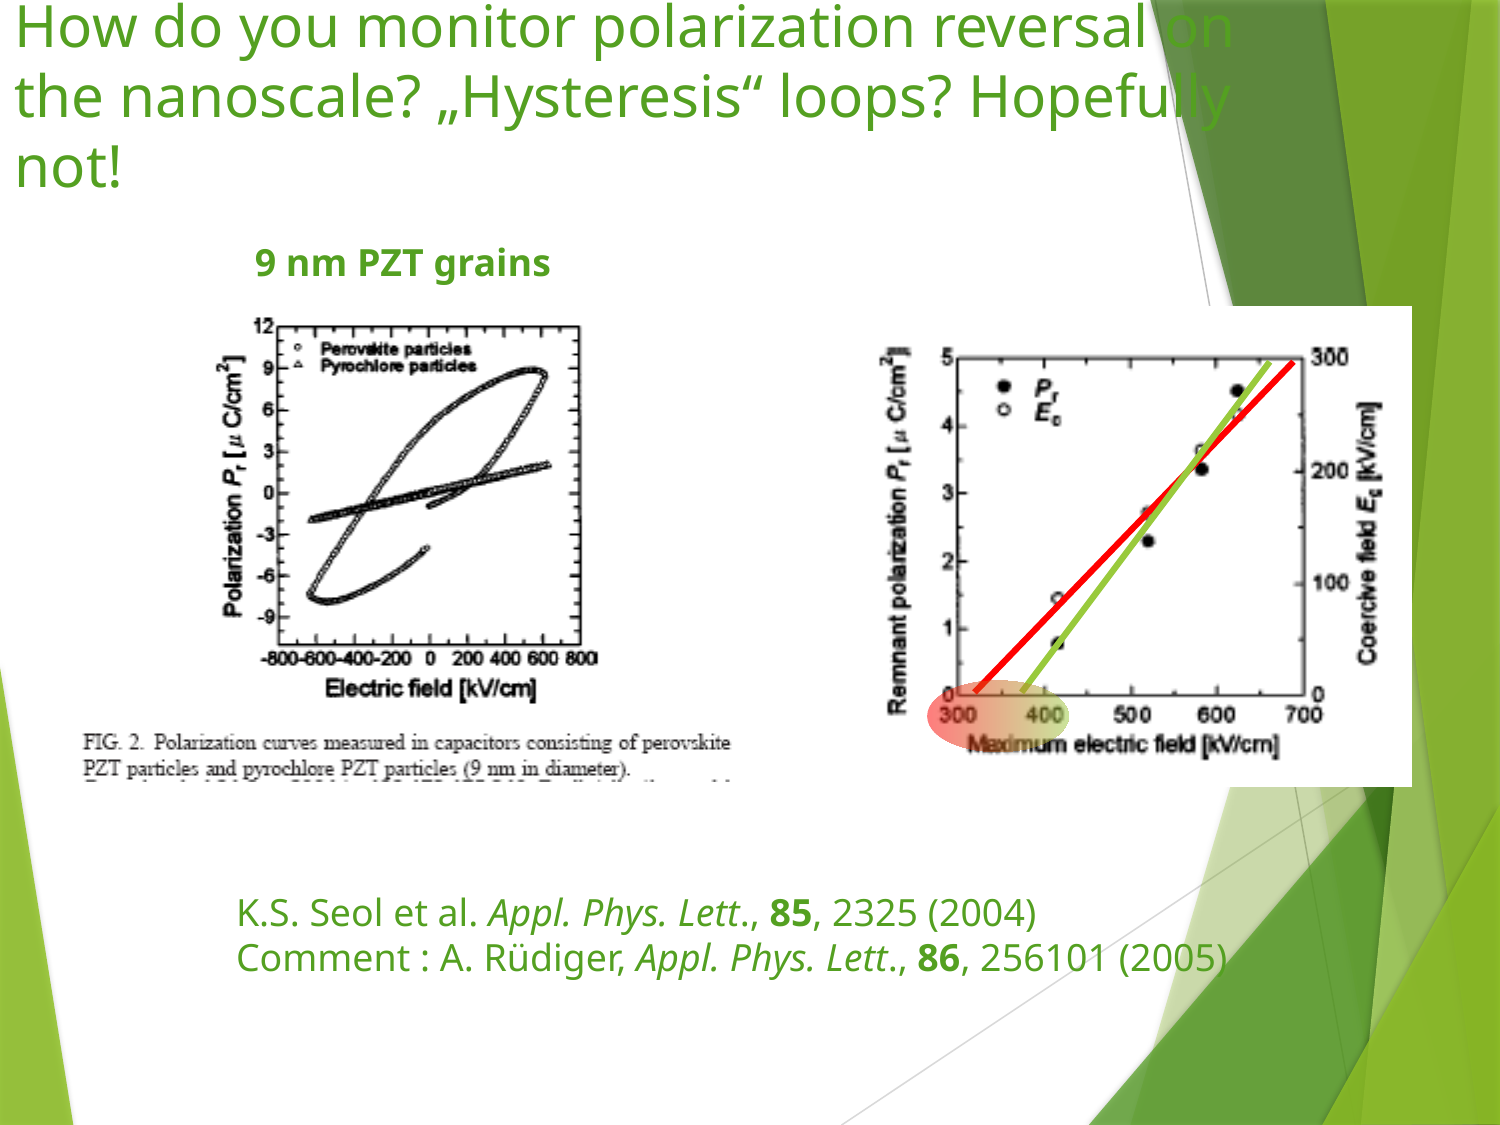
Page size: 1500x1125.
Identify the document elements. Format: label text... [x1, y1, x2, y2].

text_box How do you monitor polarization reversal on the nanoscale? „Hysteresis“ loops? Hopefully not! [0, 0, 1350, 188]
text_box K.S. Seol et al. Appl. Phys. Lett., 85, 2325 (2004) Comment : A. Rüdiger, Appl. Phys. Lett., 86, 256101 (2005) [221, 881, 1355, 987]
picture [820, 305, 1412, 788]
text_box 9 nm PZT grains [240, 231, 567, 292]
picture [52, 302, 751, 783]
